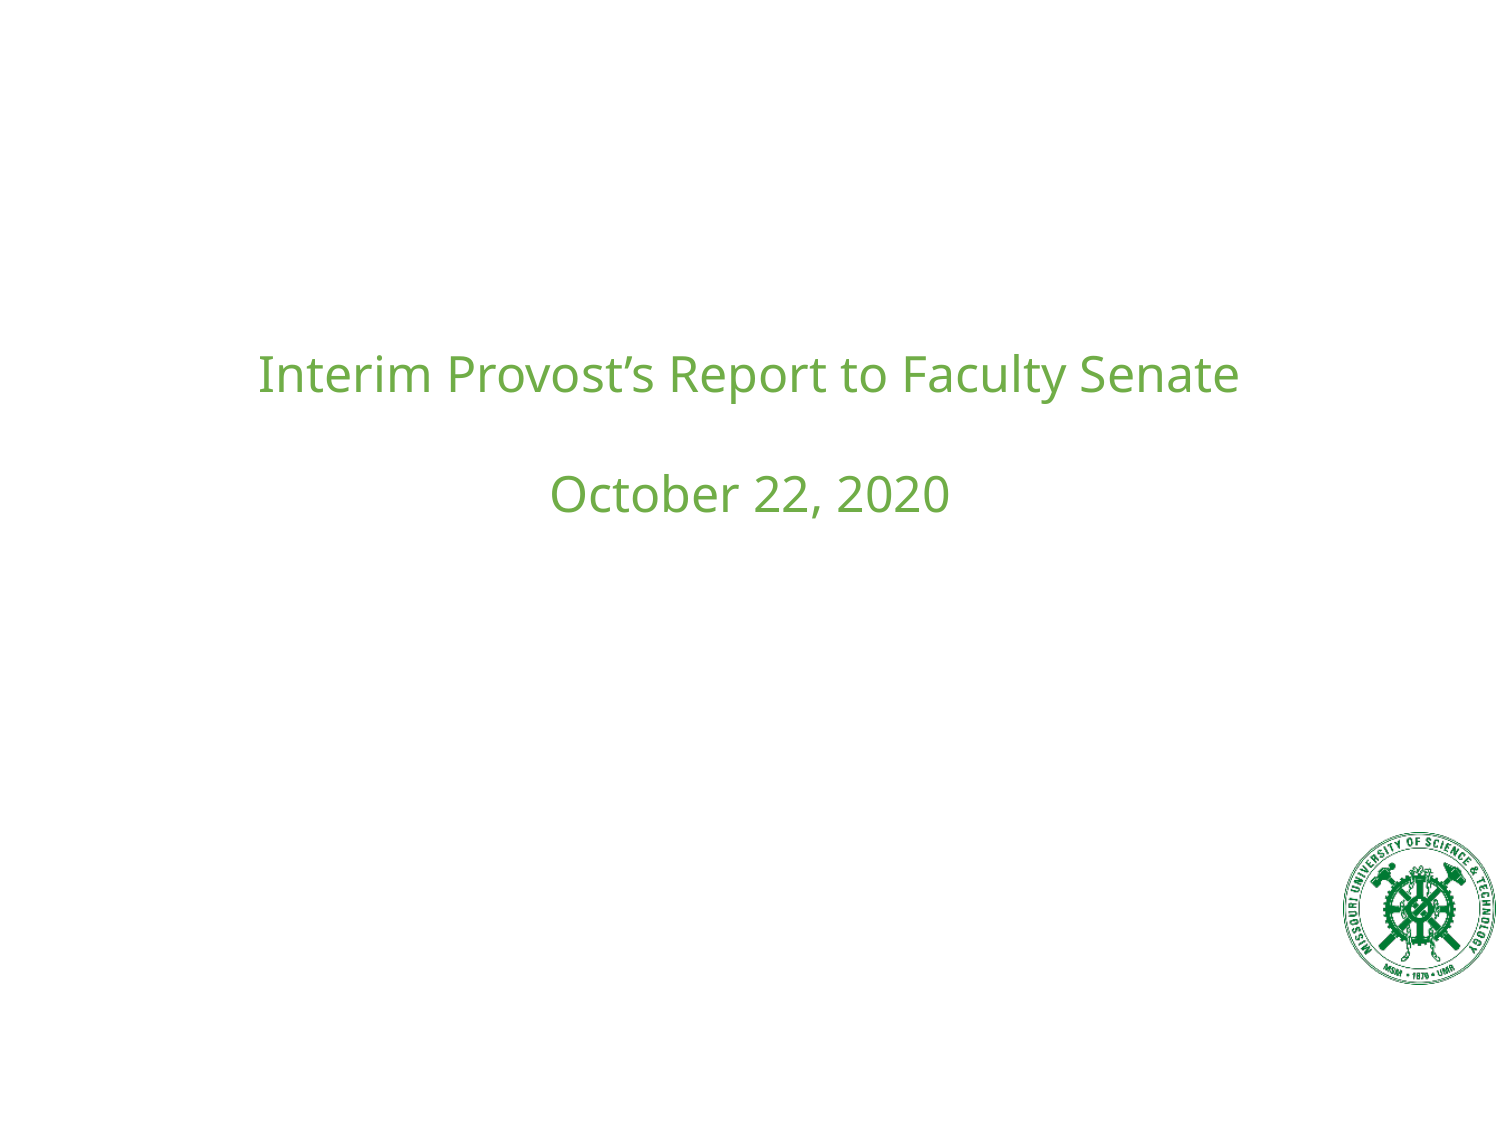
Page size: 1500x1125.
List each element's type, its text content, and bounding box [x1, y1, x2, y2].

picture [1343, 832, 1496, 985]
text_box Interim Provost’s Report to Faculty Senate October 22, 2020 [243, 334, 1257, 530]
